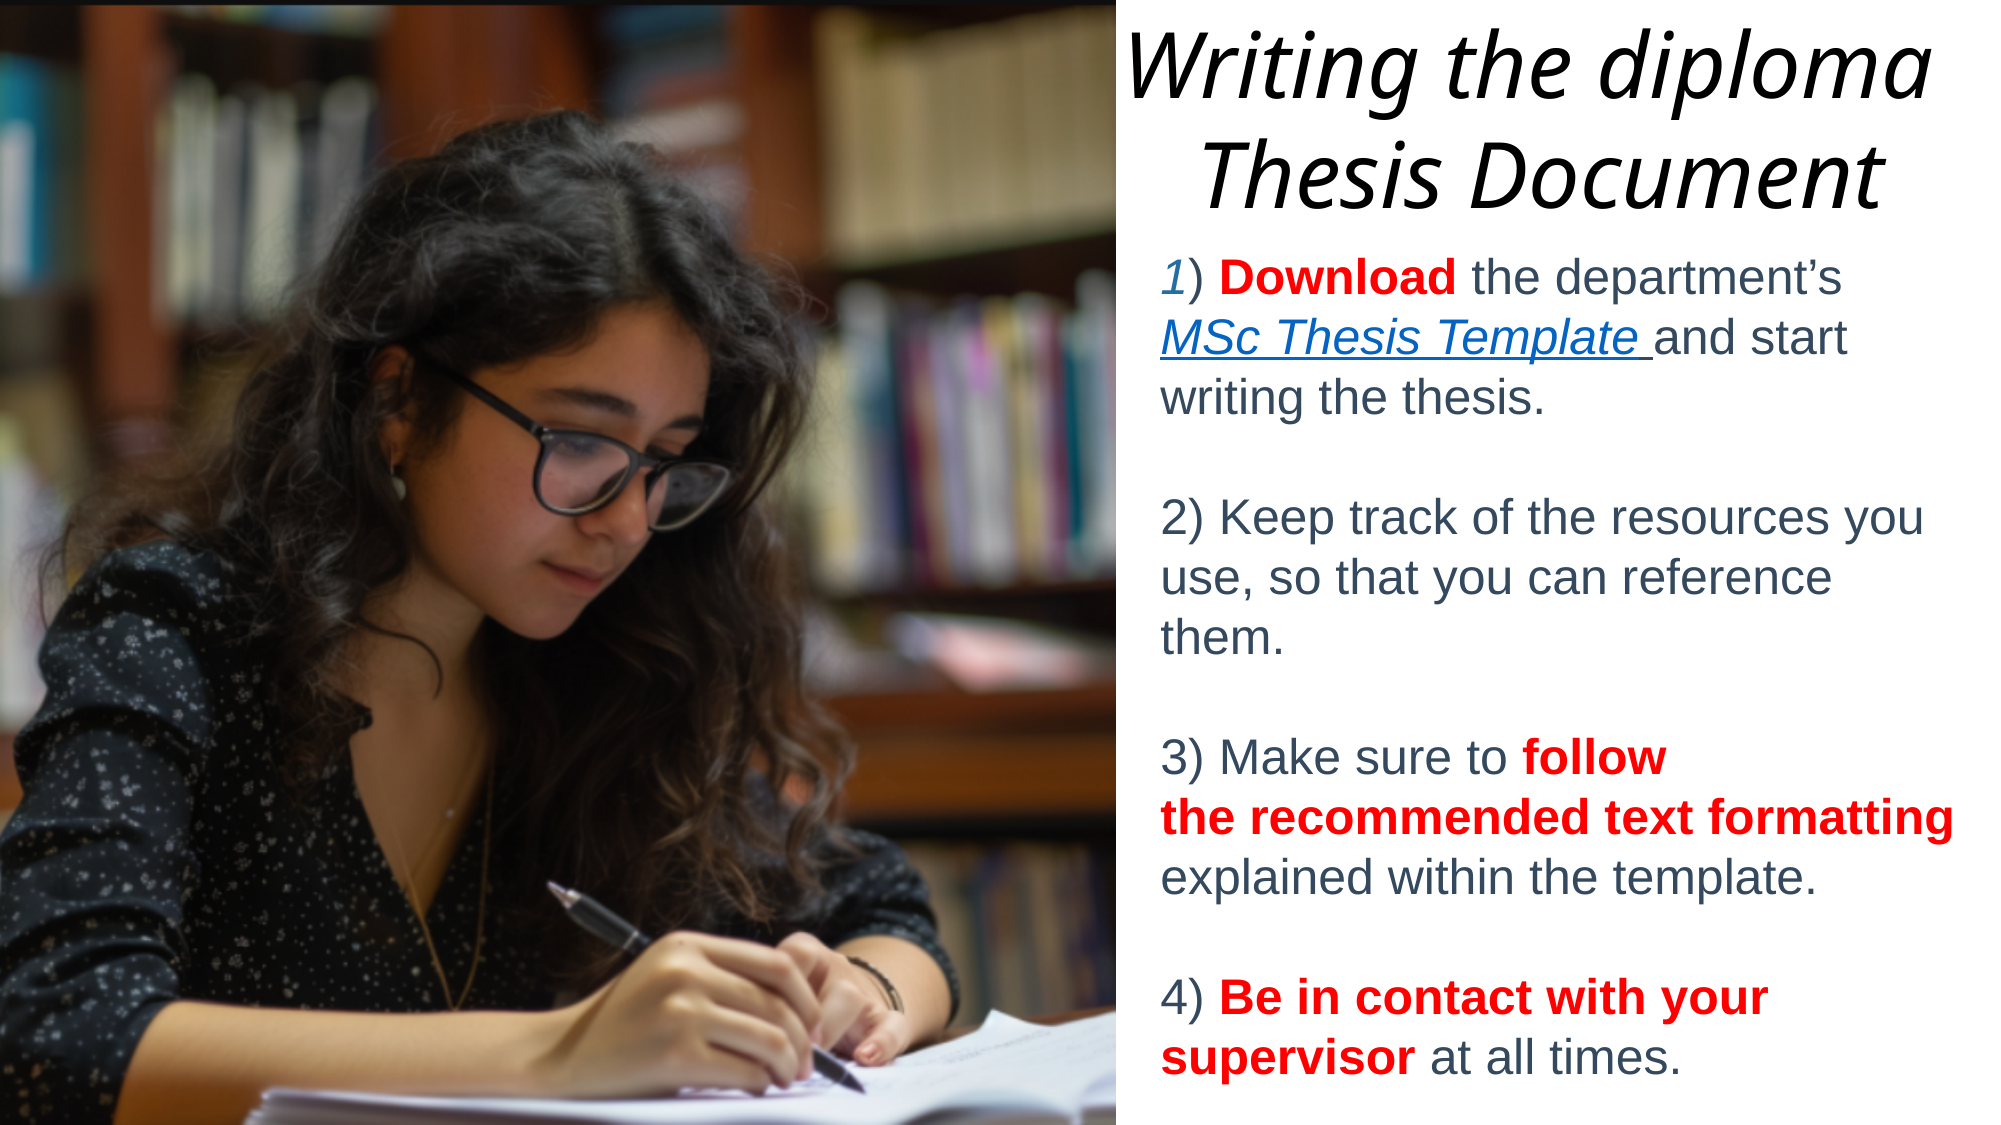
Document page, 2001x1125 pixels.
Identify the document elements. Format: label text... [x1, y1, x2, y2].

picture [0, 0, 1116, 1125]
text_box 1) Download the department’s MSc Thesis Template and start writing the thesis. 2) Keep track of the resources you use, so that you can reference them. 3) Make sure to follow the recommended text formatting explained within the template. 4) Be in contact with your supervisor at all times. [1145, 237, 1974, 1092]
text_box Writing the diploma Thesis Document [1116, 0, 1974, 235]
